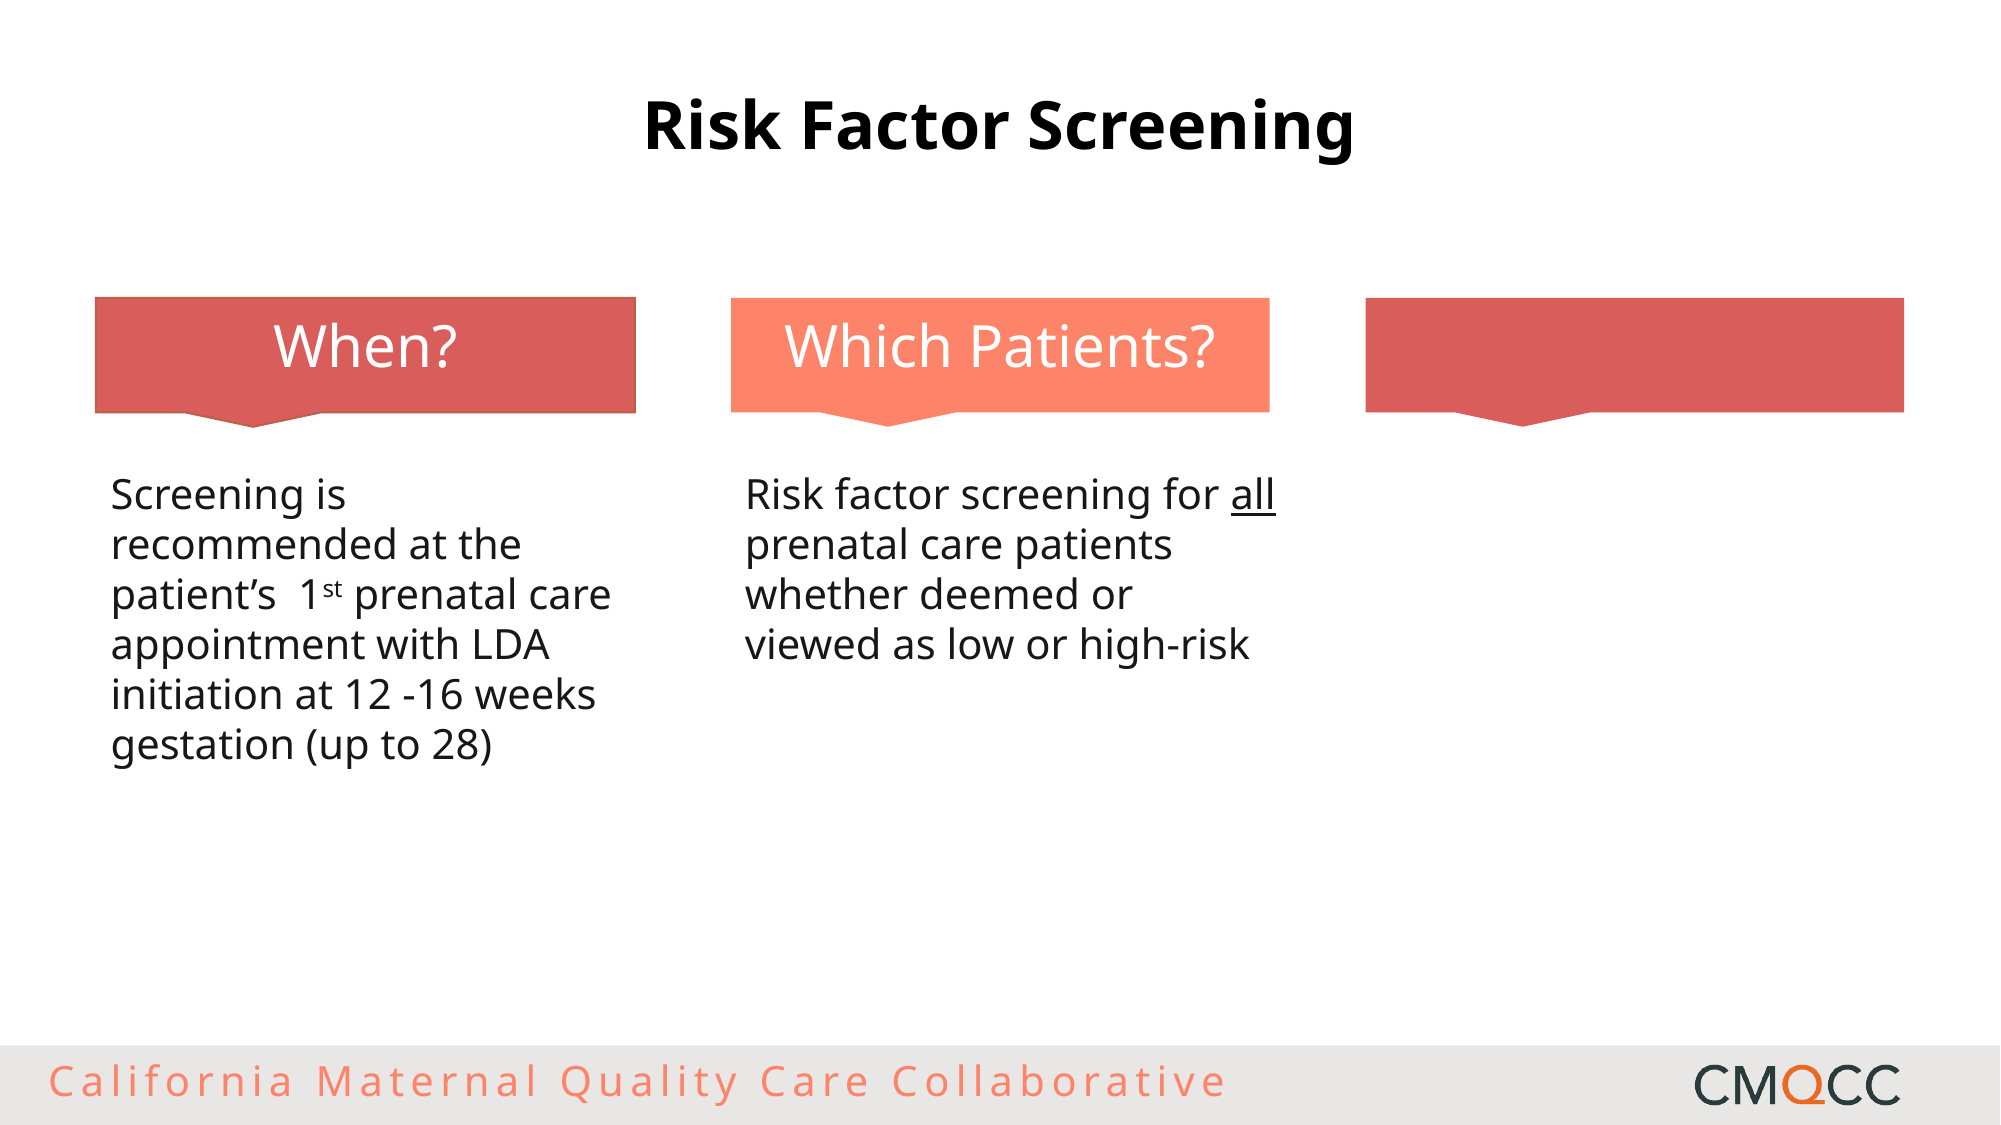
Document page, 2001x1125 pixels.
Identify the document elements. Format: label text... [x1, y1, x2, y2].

list Which Patients? [730, 297, 1270, 400]
text_box Risk Factor Screening [54, 84, 1946, 171]
list When? [95, 297, 635, 400]
list Screening is recommended at the patient’s 1st prenatal care appointment with LDA initiation at 12 -16 weeks gestation (up to 28) [95, 460, 636, 972]
list Risk factor screening for all prenatal care patients whether deemed or viewed as low or high-risk [730, 460, 1292, 972]
picture [1686, 1059, 1910, 1113]
